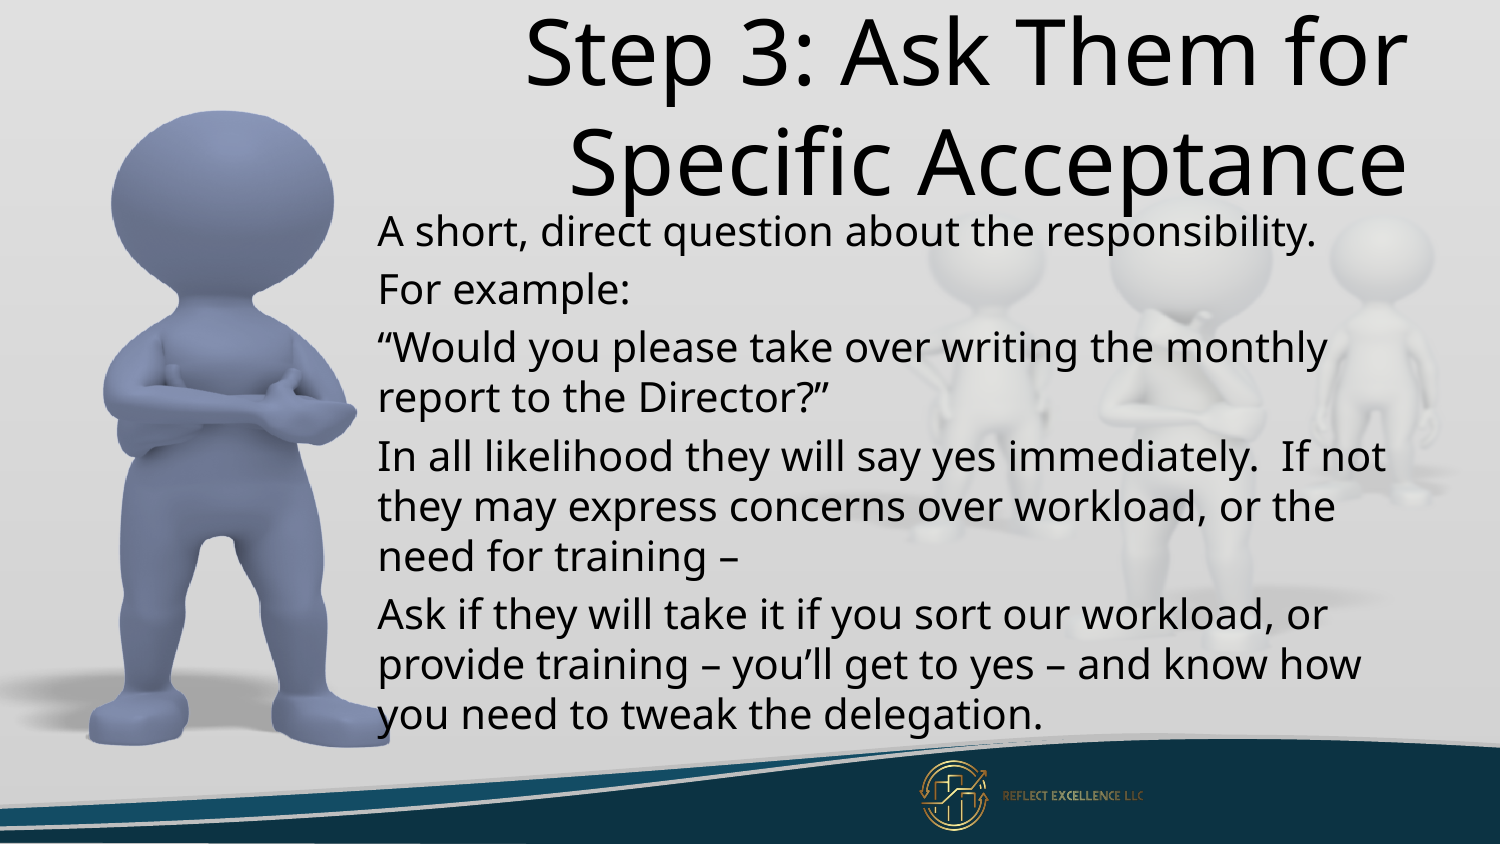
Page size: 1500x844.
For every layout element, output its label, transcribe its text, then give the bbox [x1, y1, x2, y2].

list A short, direct question about the responsibility. For example: “Would you please take over writing the monthly report to the Director?” In all likelihood they will say yes immediately. If not they may express concerns over workload, or the need for training – Ask if they will take it if you sort our workload, or provide training – you’ll get to yes – and know how you need to tweak the delegation. [362, 196, 1425, 754]
title Step 3: Ask Them for Specific Acceptance [300, 33, 1425, 175]
picture [912, 753, 1151, 838]
